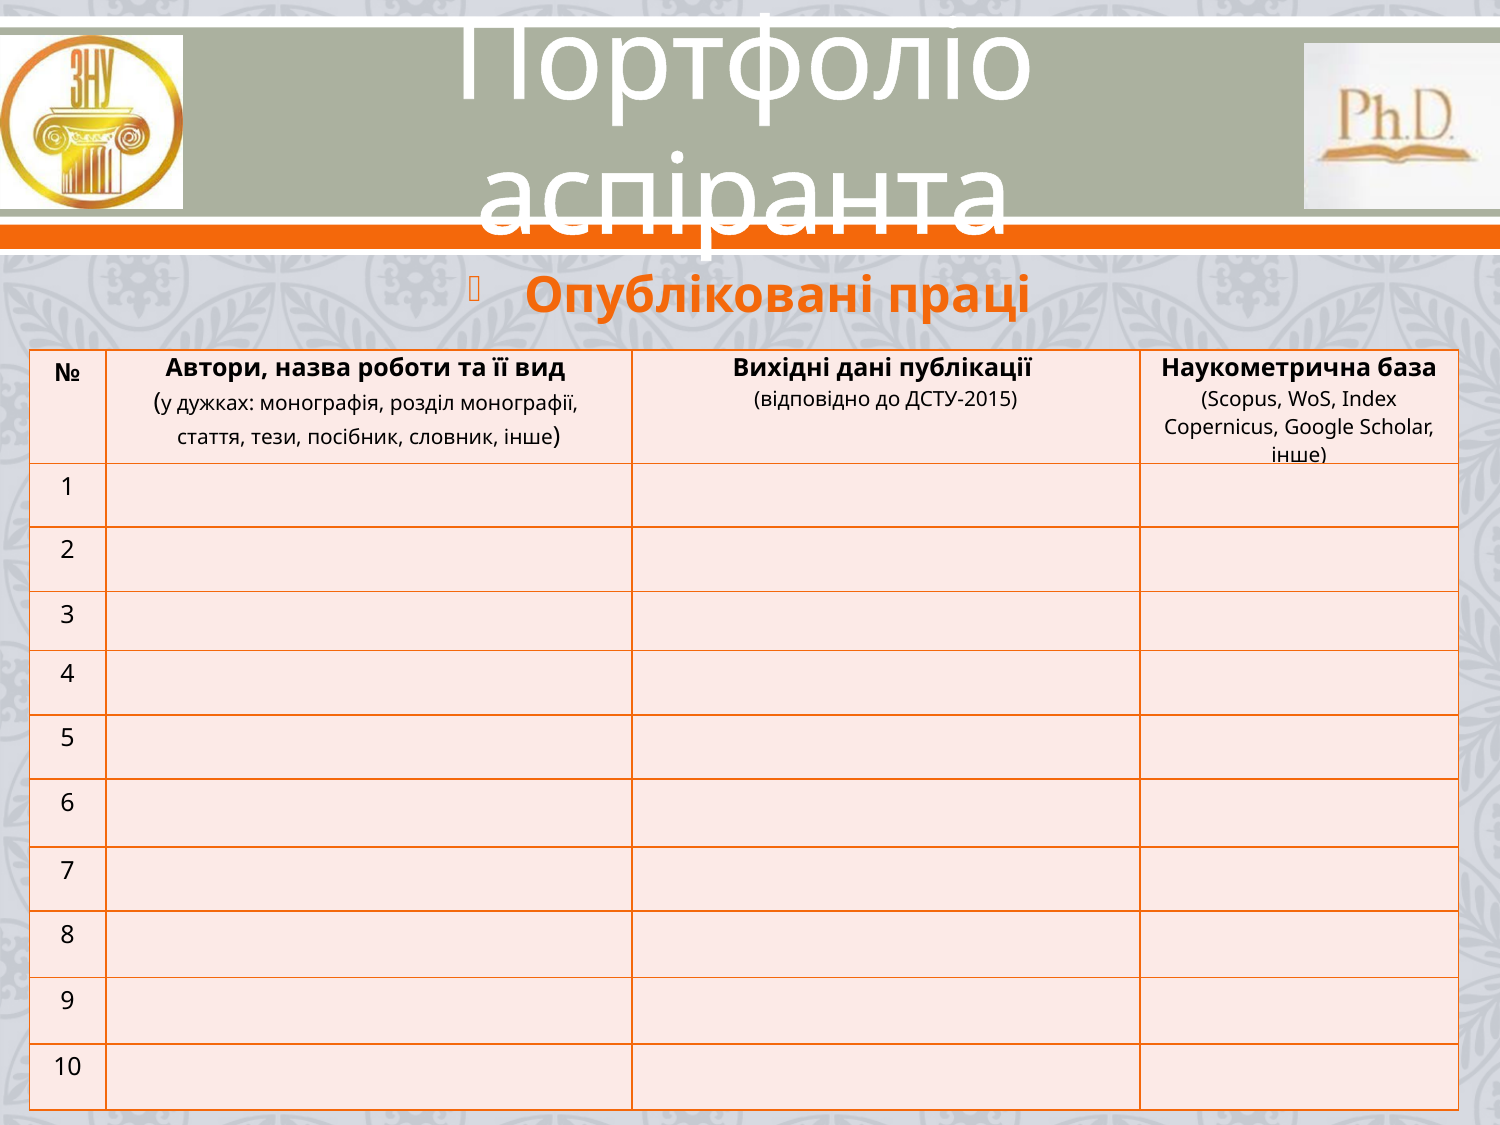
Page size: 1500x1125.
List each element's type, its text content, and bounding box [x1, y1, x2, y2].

table_cell 10 [30, 1045, 105, 1109]
table_cell 1 [30, 464, 105, 526]
table_header Наукометрична база (Scopus, WoS, Index Copernicus, Google Scholar, інше) [1141, 351, 1458, 463]
table_cell [633, 528, 1139, 591]
title Портфоліо аспіранта [183, 29, 1305, 213]
table_cell [633, 780, 1139, 846]
table_cell [107, 912, 631, 977]
table_cell [107, 848, 631, 910]
table_cell 3 [30, 592, 105, 650]
table_cell 4 [30, 651, 105, 714]
table_cell [1141, 592, 1458, 650]
table_cell [633, 1045, 1139, 1109]
table_cell [633, 716, 1139, 778]
table_cell 5 [30, 716, 105, 778]
table_cell [633, 848, 1139, 910]
table_cell [1141, 716, 1458, 778]
table_cell [633, 978, 1139, 1043]
table_cell 8 [30, 912, 105, 977]
table_cell 9 [30, 978, 105, 1043]
table_cell [633, 592, 1139, 650]
table_cell [633, 464, 1139, 526]
table_cell [633, 912, 1139, 977]
picture [0, 35, 184, 210]
table_cell [633, 651, 1139, 714]
table_cell [107, 464, 631, 526]
table_header Вихідні дані публікації (відповідно до ДСТУ-2015) [633, 351, 1139, 463]
table_cell [1141, 651, 1458, 714]
table_cell [107, 528, 631, 591]
table_cell 2 [30, 528, 105, 591]
table_header № [30, 351, 105, 463]
table_cell [1141, 848, 1458, 910]
table_cell [1141, 912, 1458, 977]
table_cell [1141, 1045, 1458, 1109]
table_cell [107, 978, 631, 1043]
table_cell [1141, 978, 1458, 1043]
list Опубліковані праці [0, 255, 1500, 909]
table_cell [107, 592, 631, 650]
table_cell [1141, 528, 1458, 591]
table_cell [1141, 464, 1458, 526]
table_header Автори, назва роботи та її вид (у дужках: монографія, розділ монографії, стаття, тези, посібник, словник, інше) [107, 351, 631, 463]
table_cell [107, 651, 631, 714]
table_cell 7 [30, 848, 105, 910]
table_cell 6 [30, 780, 105, 846]
picture [1304, 43, 1500, 209]
table_cell [107, 780, 631, 846]
table_cell [1141, 780, 1458, 846]
table_cell [107, 716, 631, 778]
table_cell [107, 1045, 631, 1109]
